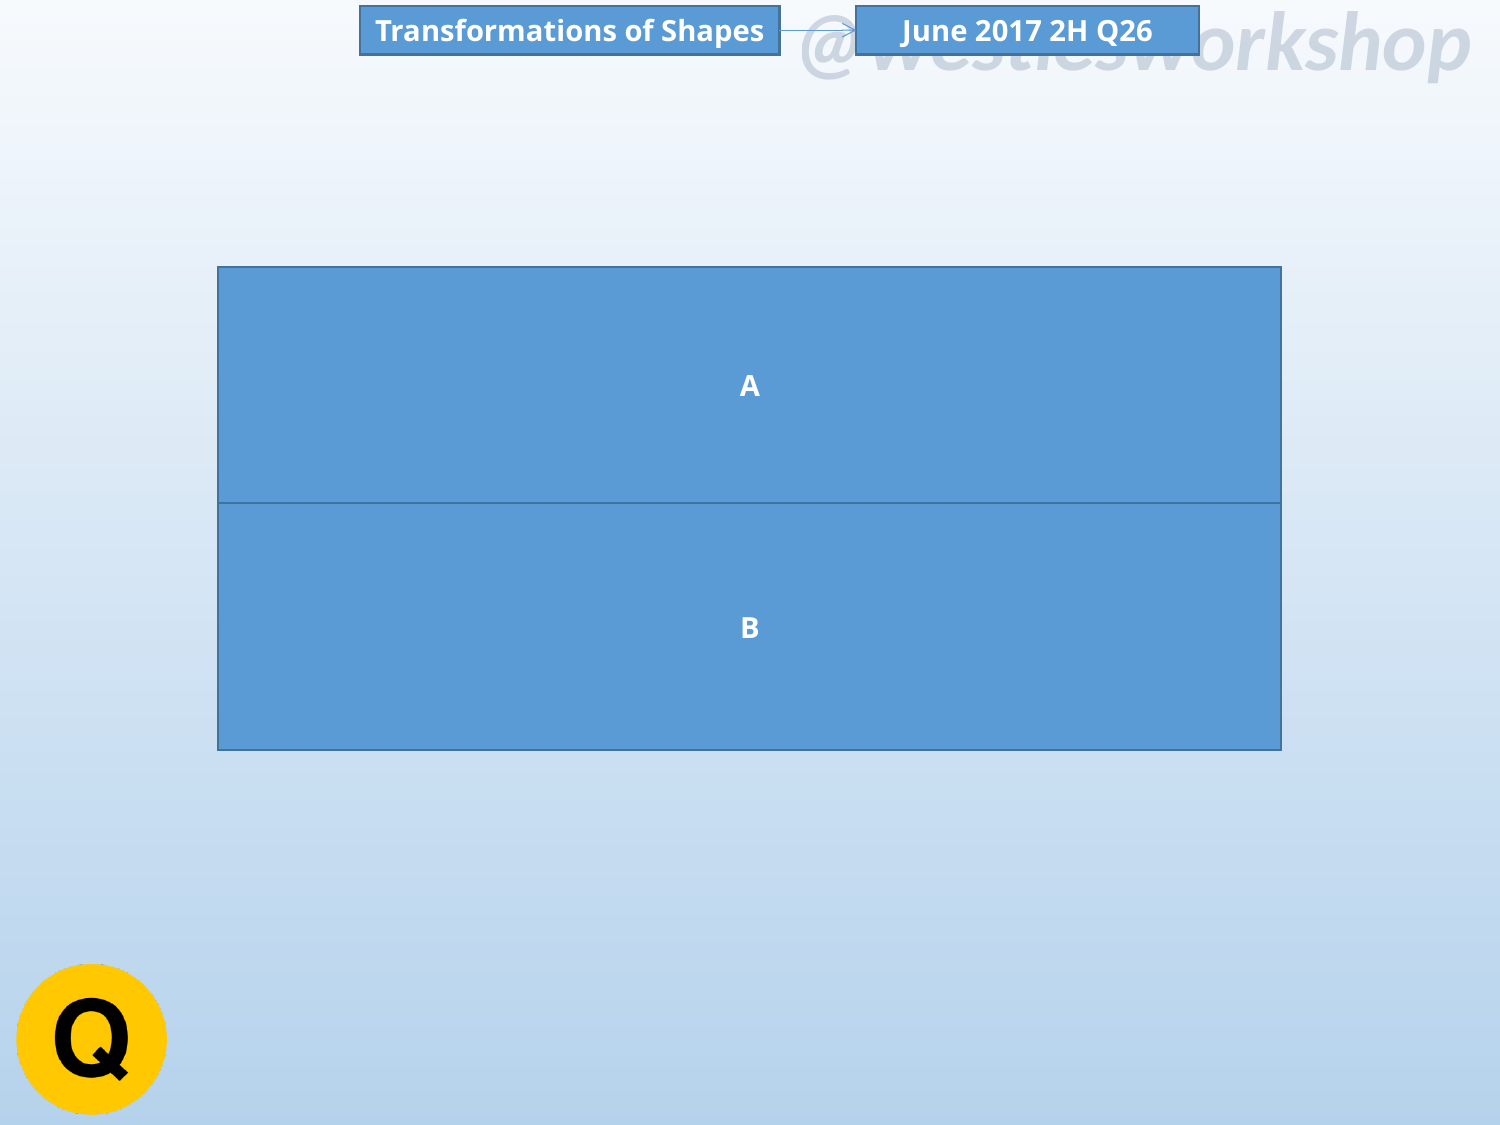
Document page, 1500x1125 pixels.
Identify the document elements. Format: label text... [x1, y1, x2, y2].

picture [218, 267, 1282, 750]
picture [0, 940, 191, 1125]
text_box June 2017 2H Q26 [855, 5, 1200, 56]
text_box Transformations of Shapes [359, 5, 781, 56]
